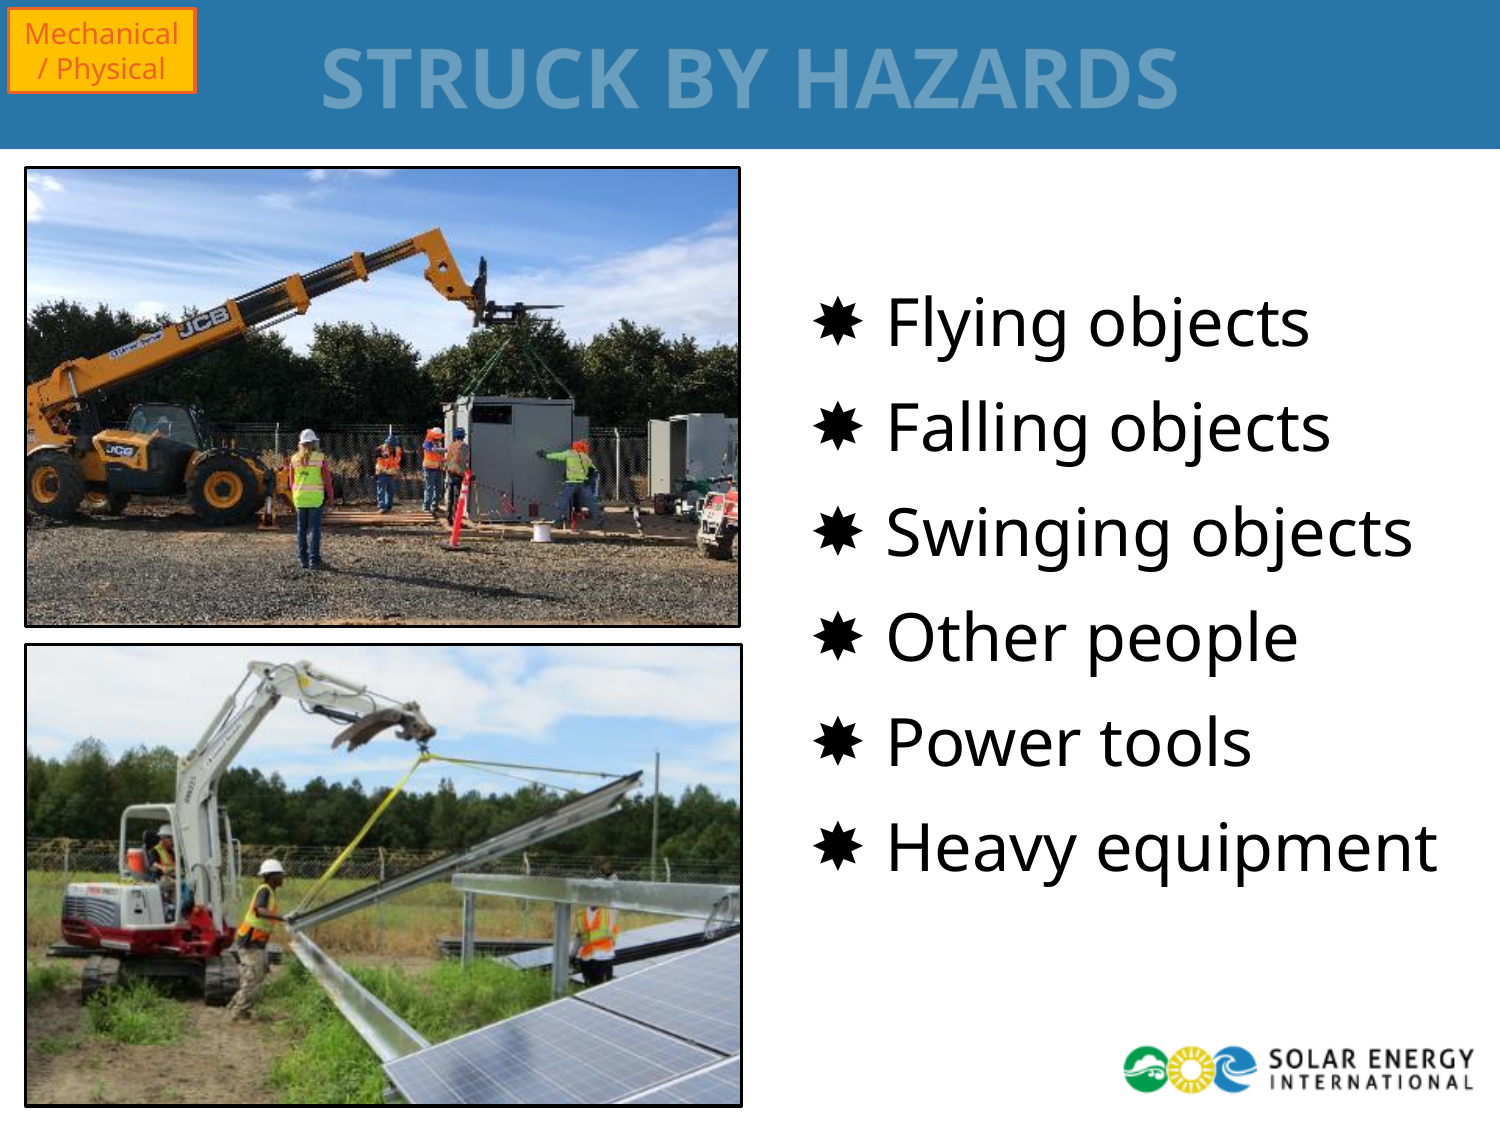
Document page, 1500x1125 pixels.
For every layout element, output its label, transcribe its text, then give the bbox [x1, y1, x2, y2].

picture [27, 168, 739, 626]
text_box Mechanical/ Physical [8, 8, 195, 93]
list Flying objects Falling objects Swinging objects Other people Power tools Heavy equipment [795, 272, 1500, 1020]
picture [1077, 1020, 1500, 1125]
picture [27, 645, 741, 1105]
title Struck By Hazards [0, 0, 1500, 150]
